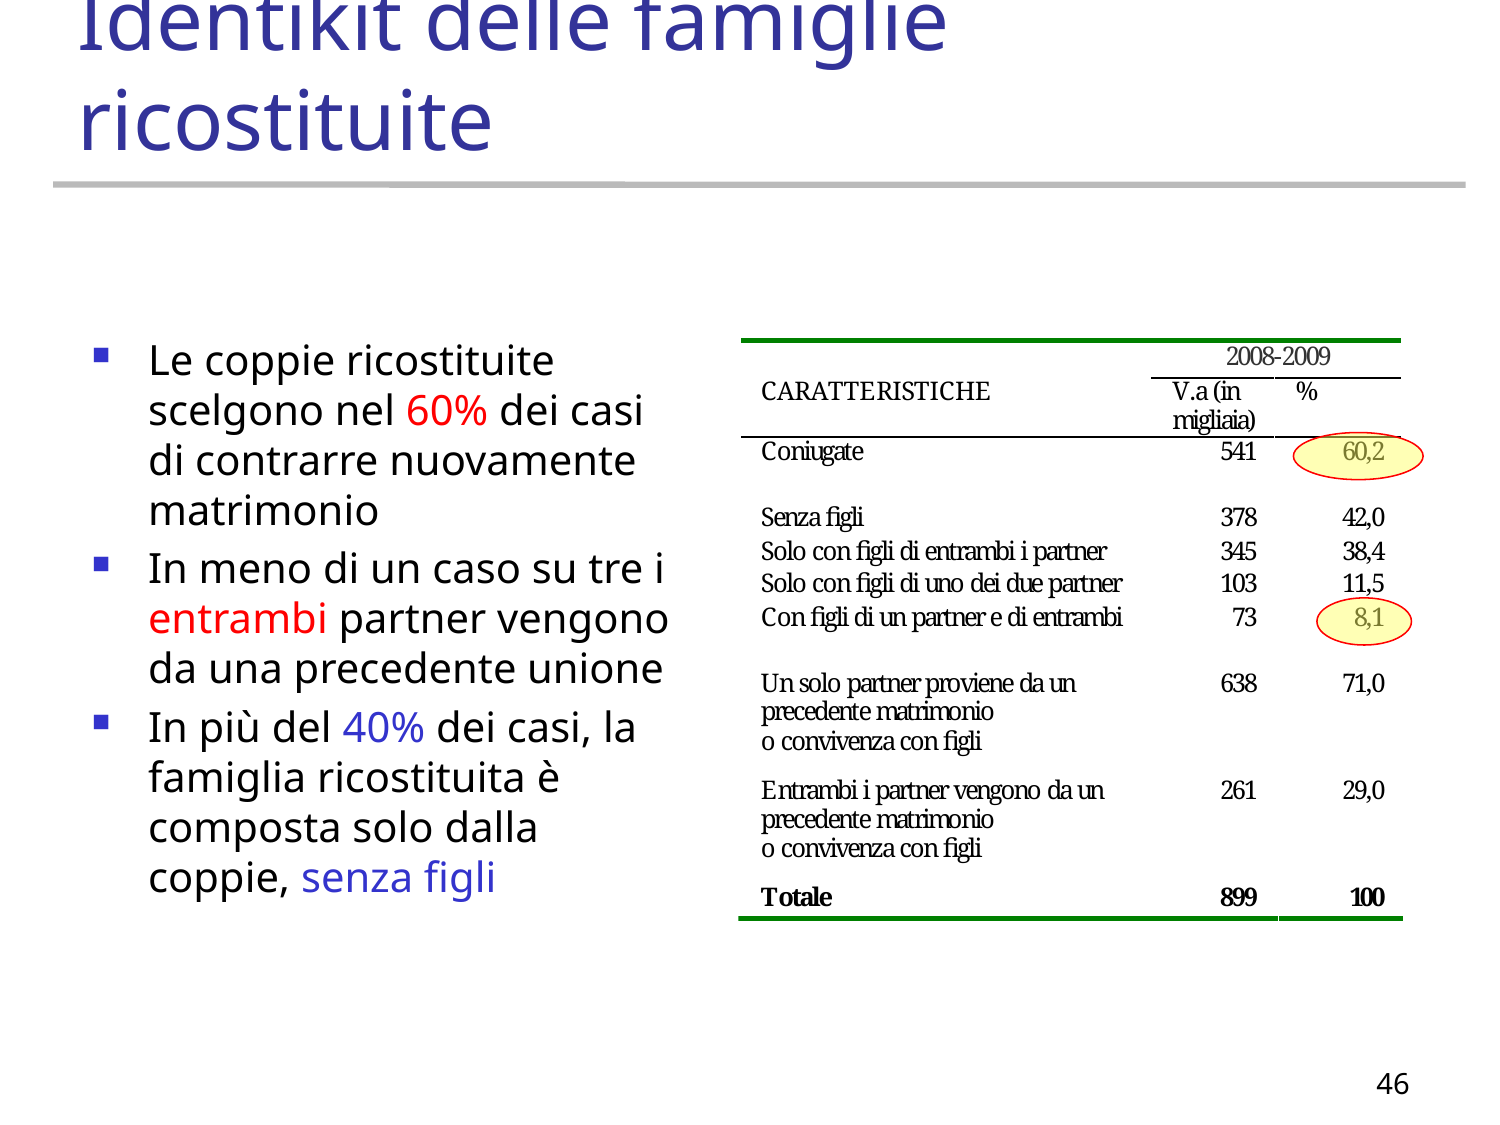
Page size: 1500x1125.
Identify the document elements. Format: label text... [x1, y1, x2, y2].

title Identikit delle famiglie ricostituite [62, 74, 1342, 176]
list Le coppie ricostituite scelgono nel 60% dei casi di contrarre nuovamente matrimonio In meno di un caso su tre i entrambi partner vengono da una precedente unione In più del 40% dei casi, la famiglia ricostituita è composta solo dalla coppie, senza figli [76, 326, 703, 1002]
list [738, 337, 1500, 972]
slide_number 46 [1112, 1037, 1426, 1113]
